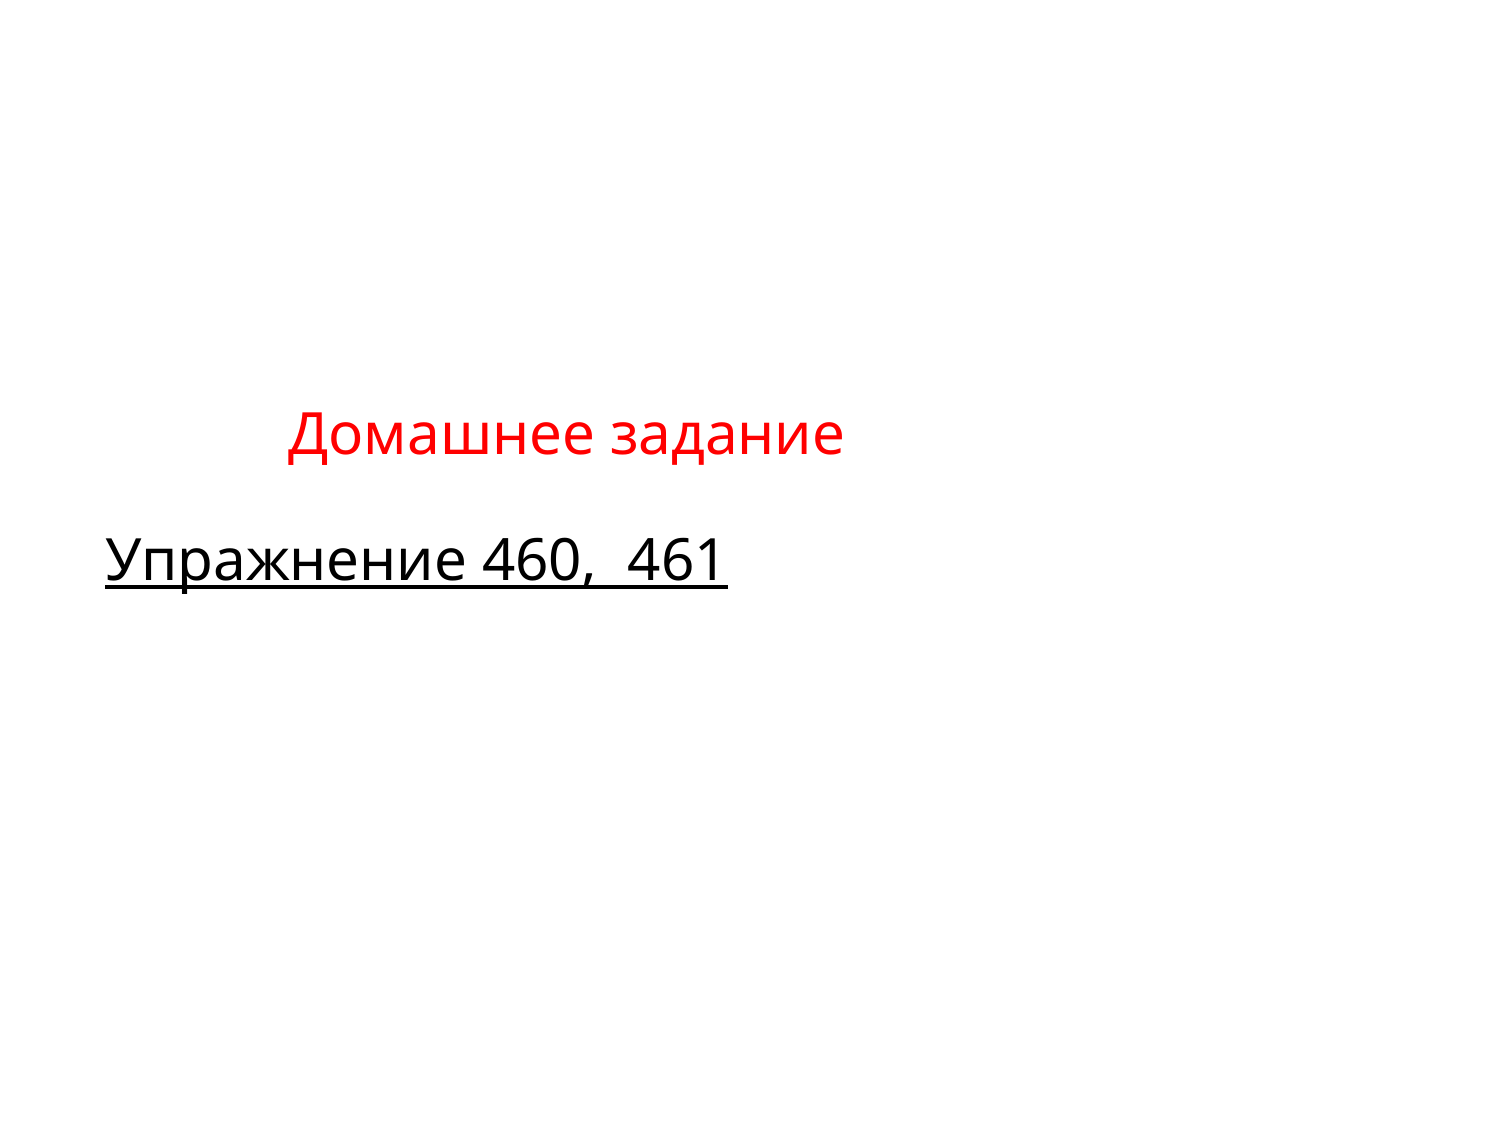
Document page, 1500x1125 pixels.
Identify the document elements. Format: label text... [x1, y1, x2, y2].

title Домашнее задание Упражнение 460, 461 [75, 43, 1425, 1024]
